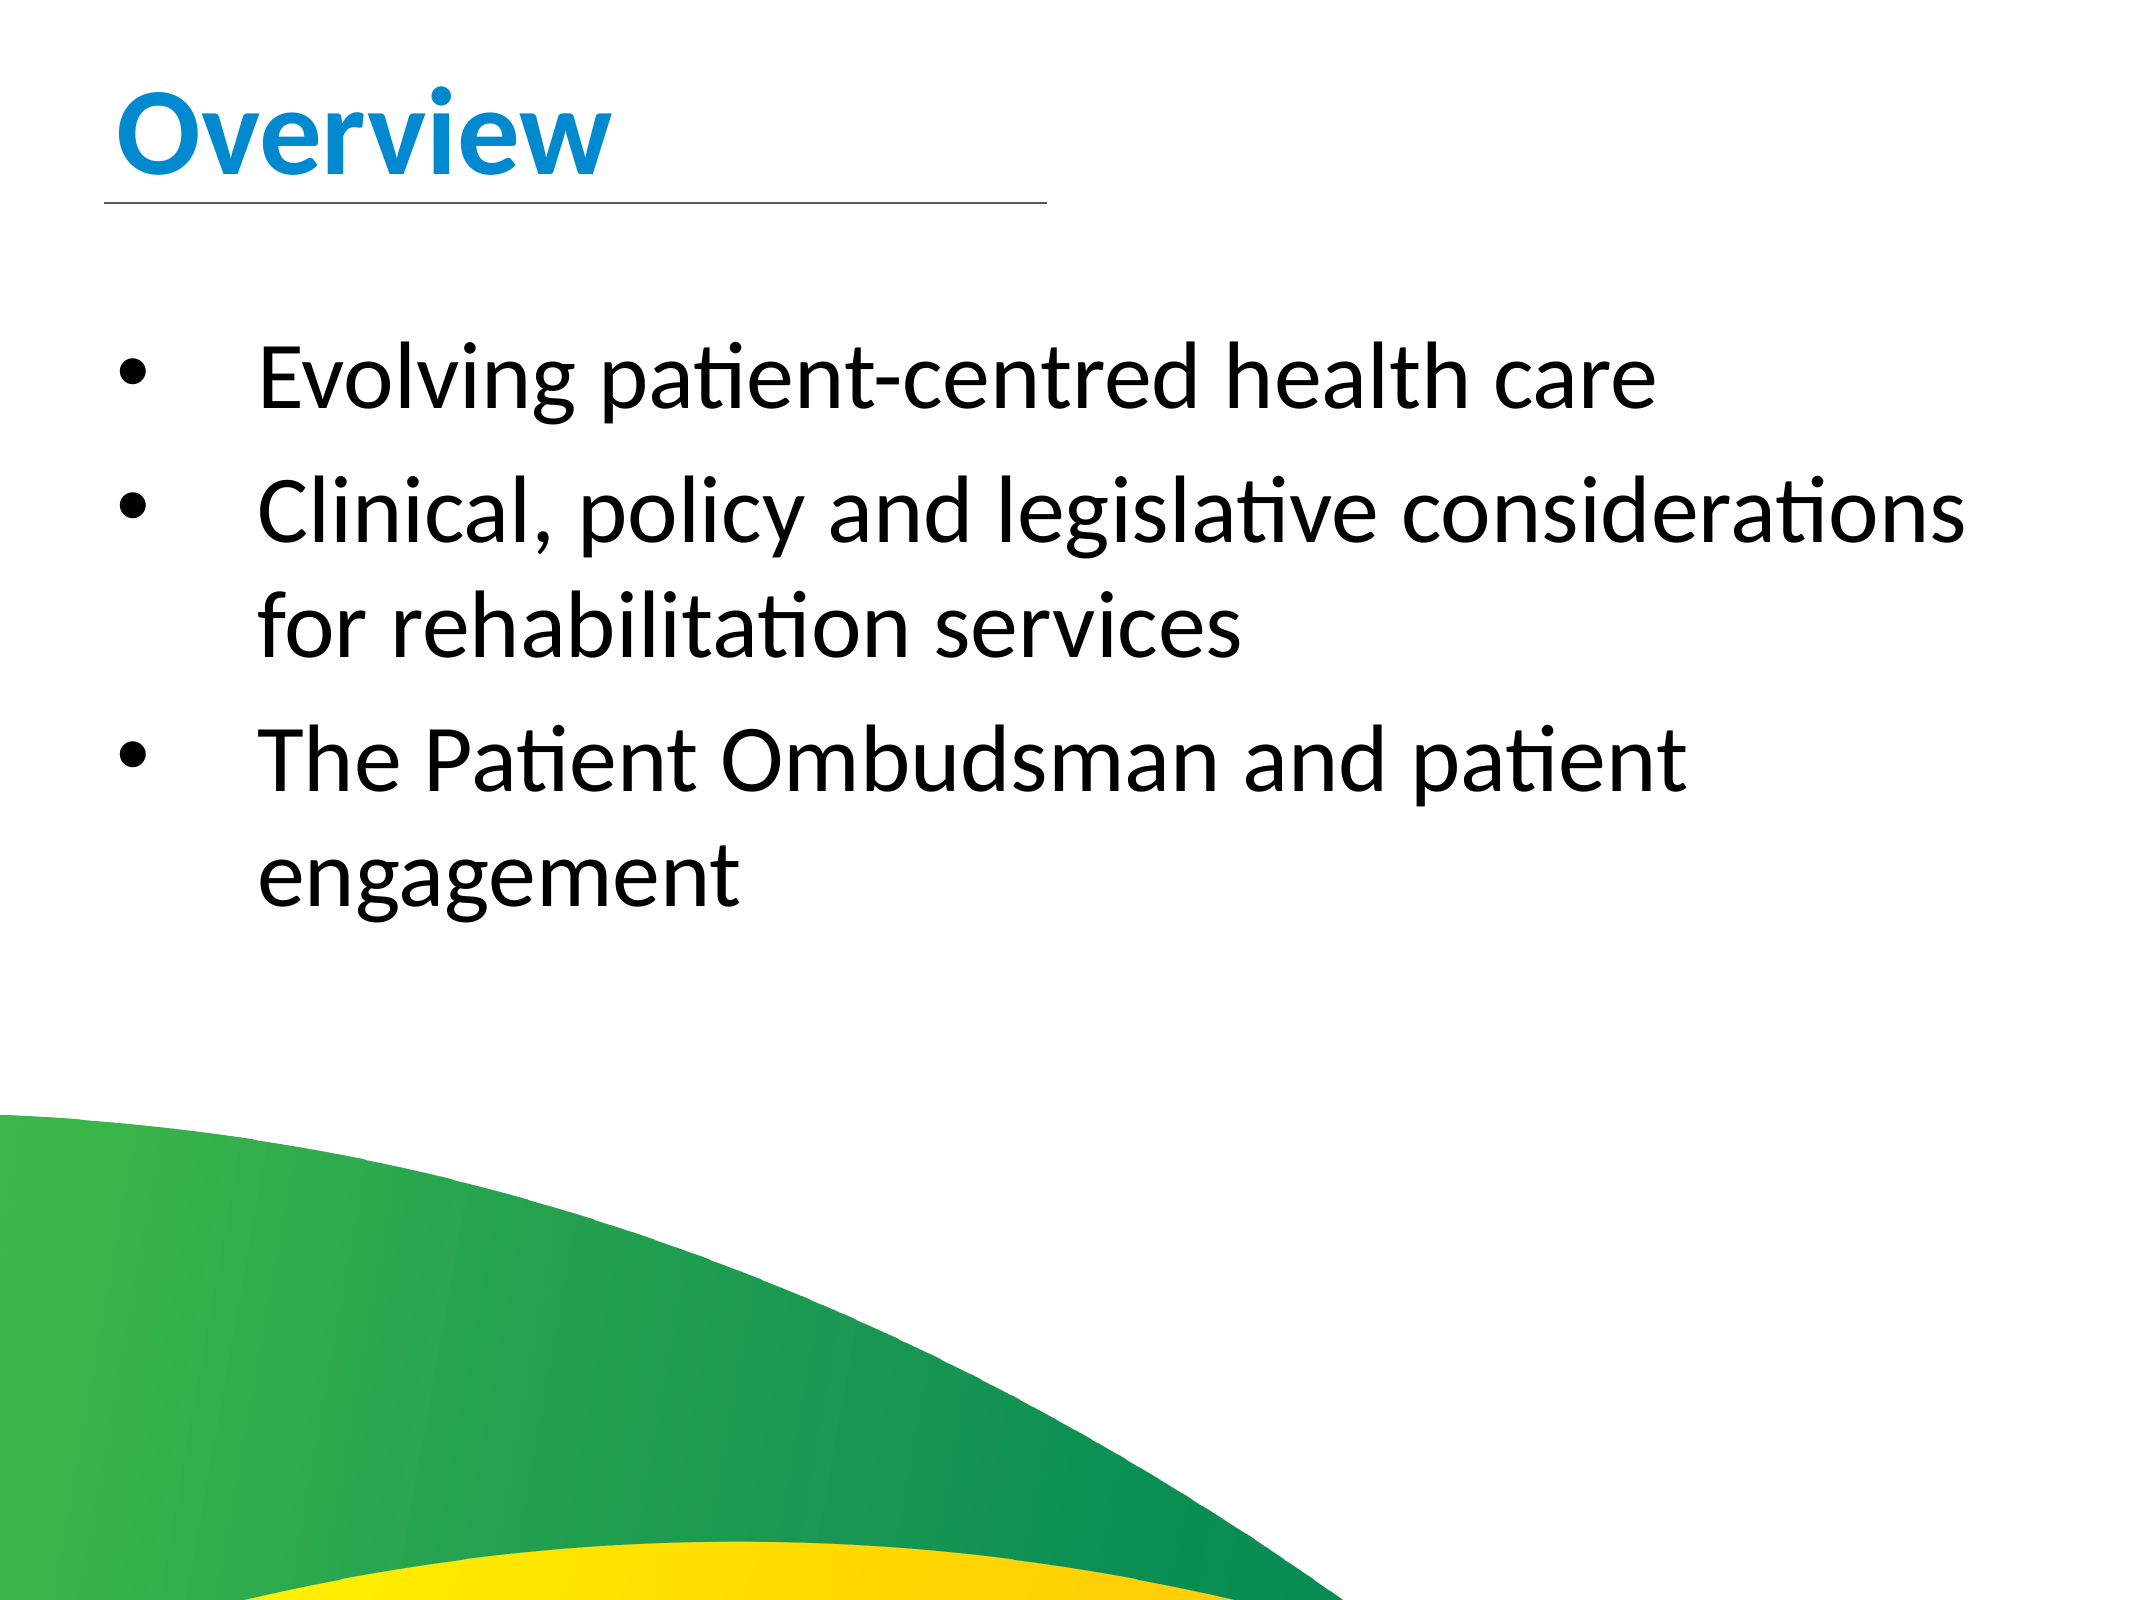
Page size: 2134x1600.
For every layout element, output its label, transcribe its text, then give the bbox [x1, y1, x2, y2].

list Evolving patient-centred health care Clinical, policy and legislative considerations for rehabilitation services The Patient Ombudsman and patient engagement [116, 312, 2005, 1079]
picture [0, 1099, 1372, 1600]
list Overview [116, 50, 1605, 202]
